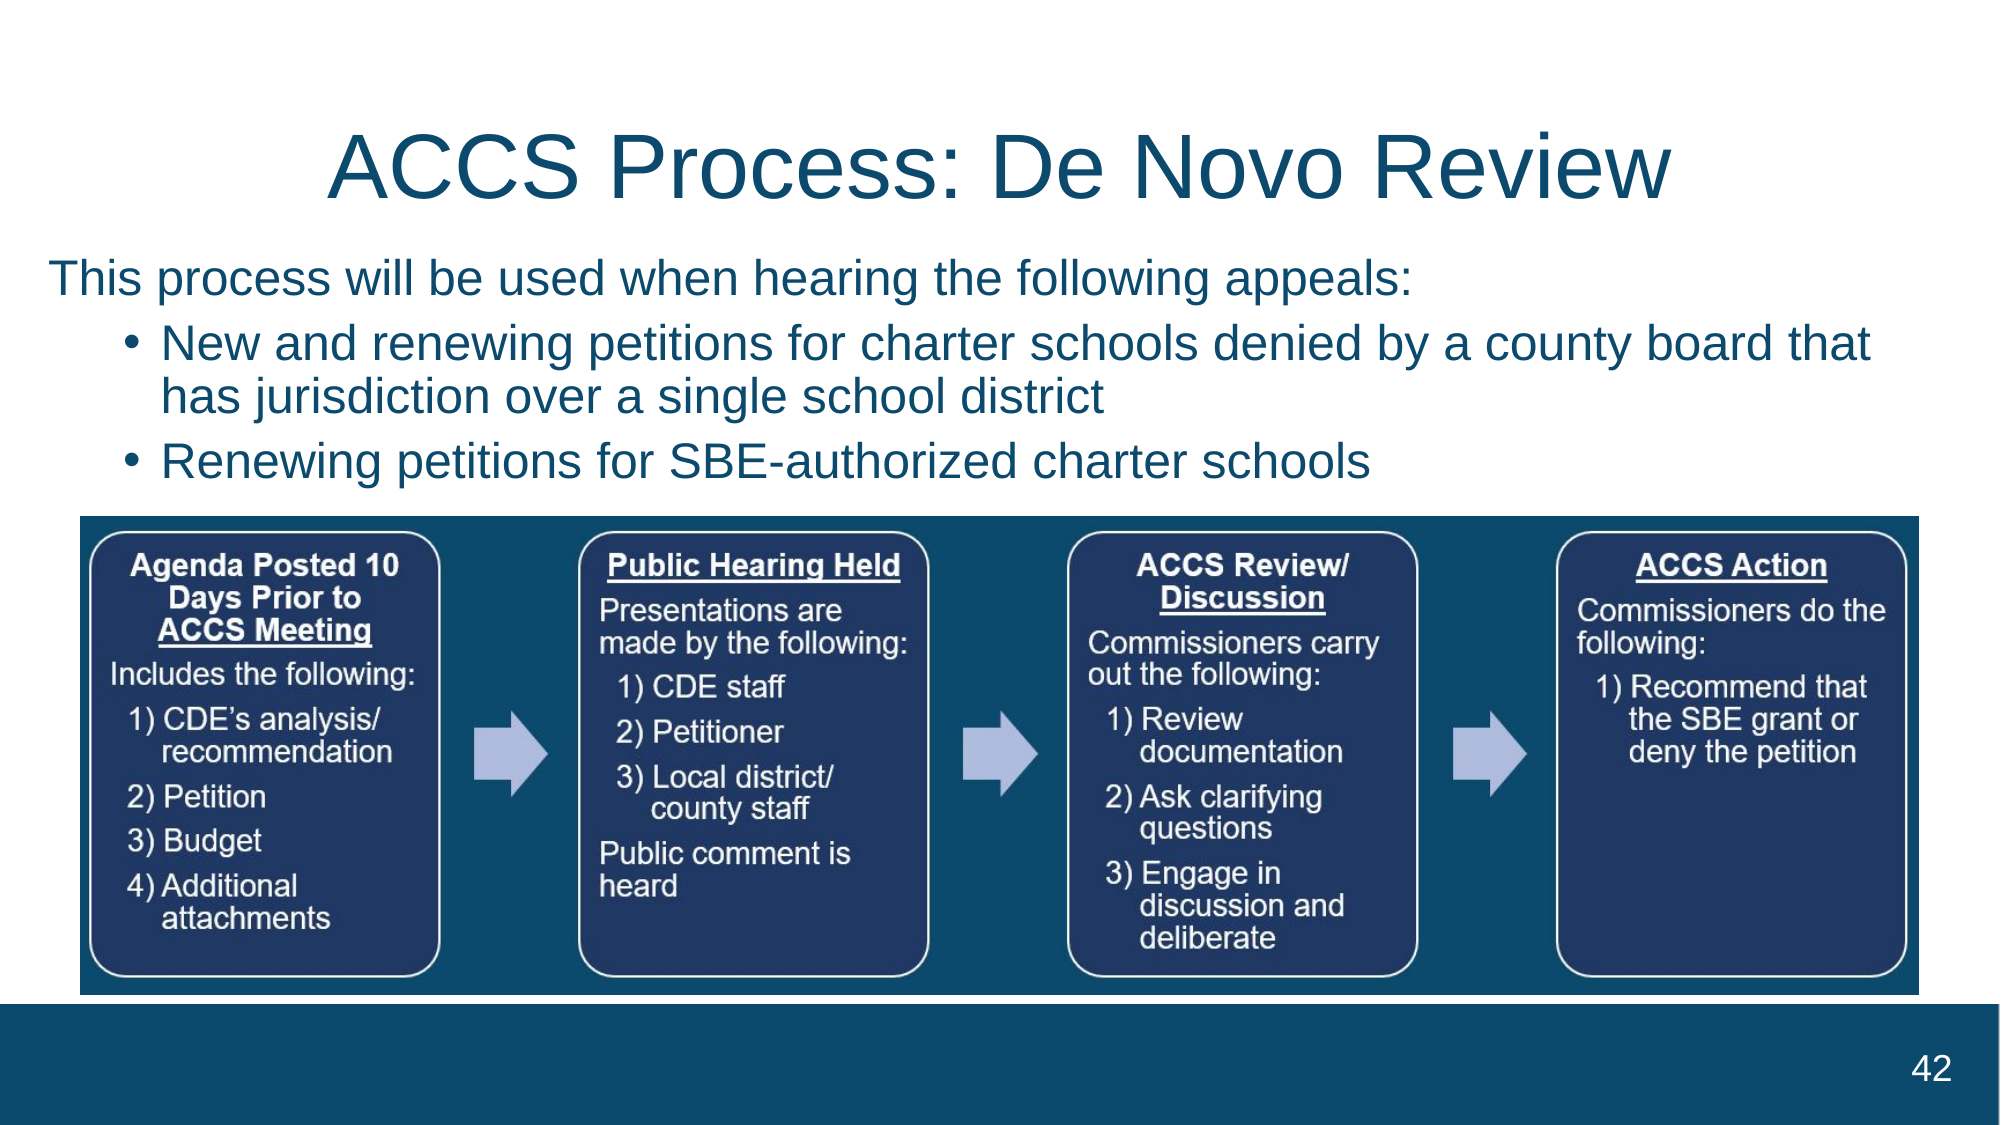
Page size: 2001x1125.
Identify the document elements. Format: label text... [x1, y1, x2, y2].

list This process will be used when hearing the following appeals: New and renewing petitions for charter schools denied by a county board that has jurisdiction over a single school district Renewing petitions for SBE-authorized charter schools [33, 244, 1967, 517]
slide_number 42 [1883, 1036, 1968, 1097]
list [80, 516, 1919, 995]
title ACCS Process: De Novo Review [33, 59, 1968, 278]
picture [0, 1004, 2000, 1125]
